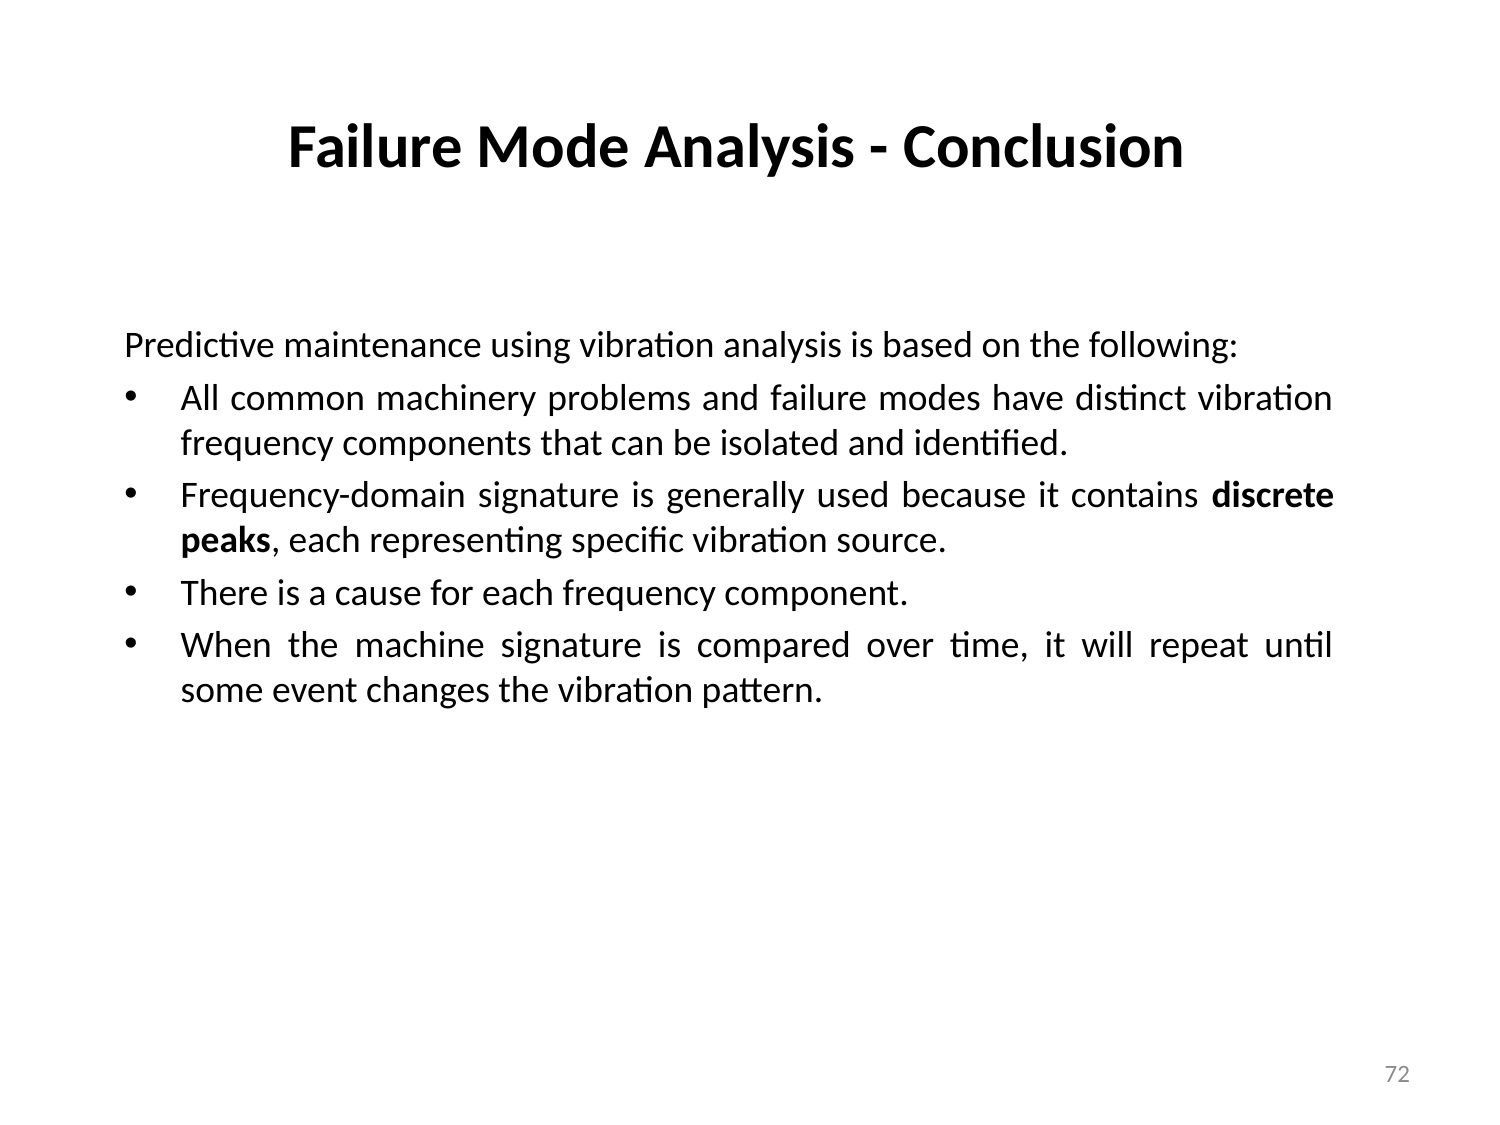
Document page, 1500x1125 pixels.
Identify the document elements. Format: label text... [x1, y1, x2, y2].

slide_number 72 [1074, 1042, 1425, 1103]
title Failure Mode Analysis - Conclusion [115, 48, 1360, 236]
list Predictive maintenance using vibration analysis is based on the following: All common machinery problems and failure modes have distinct vibration frequency components that can be isolated and identified. Frequency-domain signature is generally used because it contains discrete peaks, each representing specific vibration source. There is a cause for each frequency component. When the machine signature is compared over time, it will repeat until some event changes the vibration pattern. [109, 312, 1350, 971]
